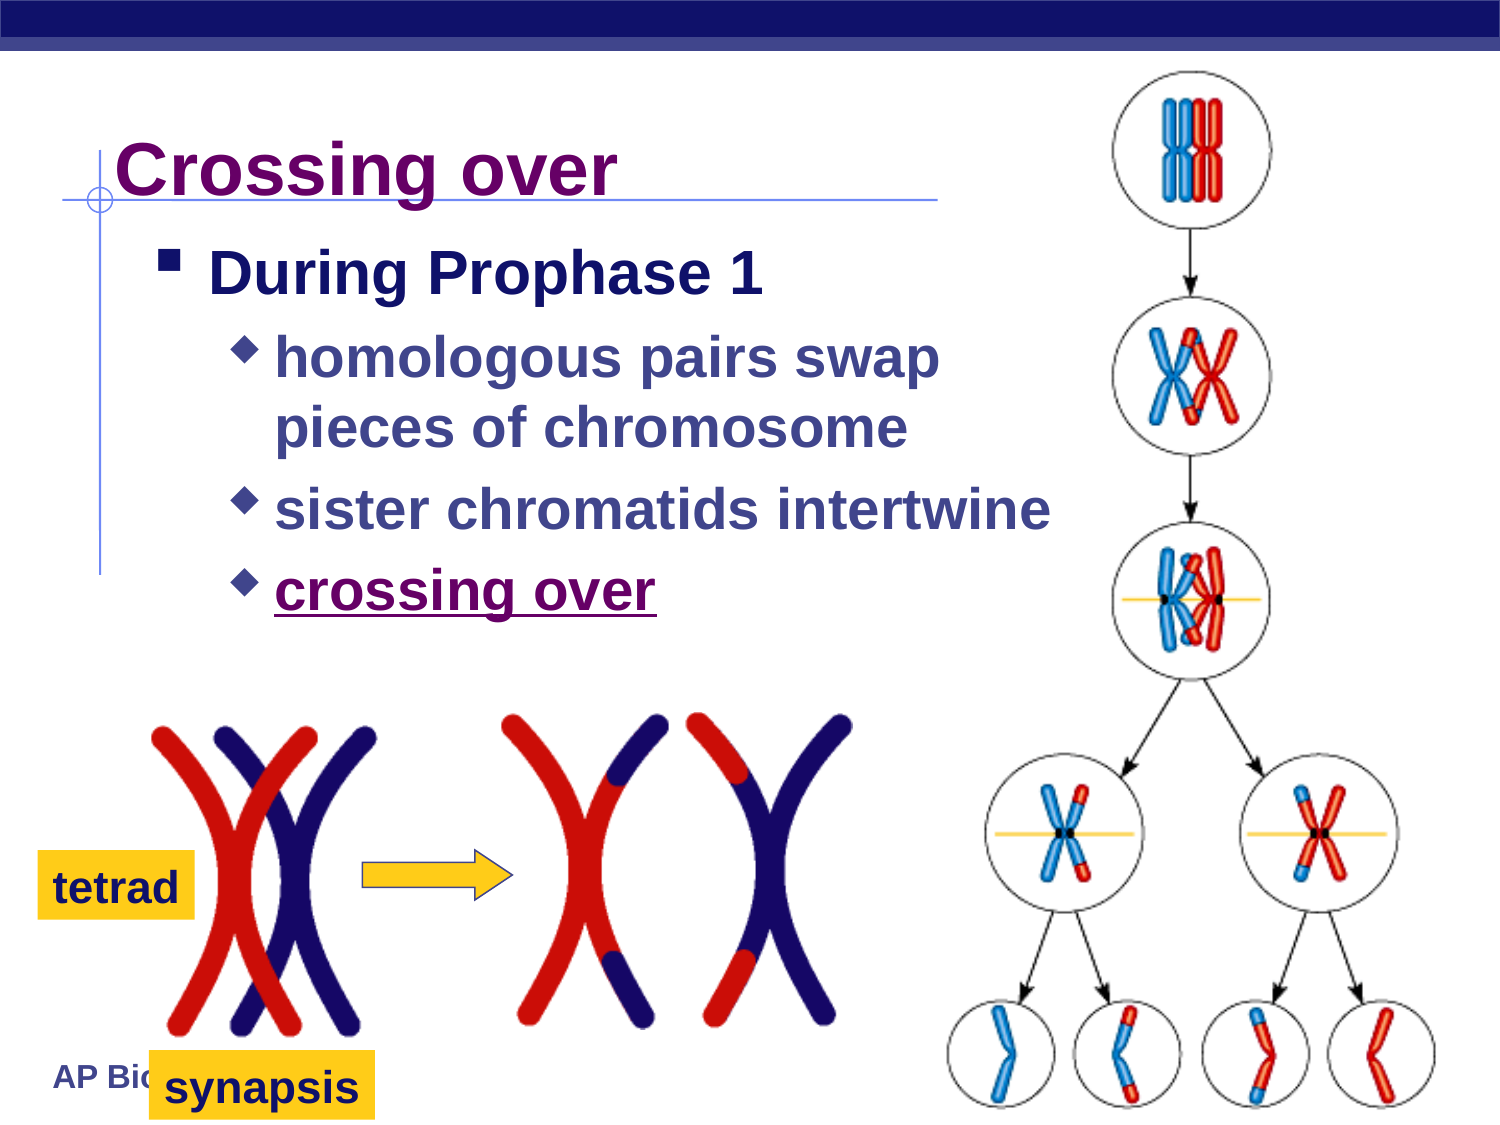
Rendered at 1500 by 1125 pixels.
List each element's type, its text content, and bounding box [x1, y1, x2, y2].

picture [499, 712, 853, 1030]
picture [149, 724, 406, 1042]
title Crossing over [99, 112, 932, 238]
text_box tetrad [37, 850, 144, 920]
text_box synapsis [148, 1050, 375, 1120]
text_box [409, 849, 494, 901]
picture [937, 59, 1454, 1113]
list During Prophase 1 homologous pairs swap pieces of chromosome sister chromatids intertwine crossing over [137, 224, 932, 950]
